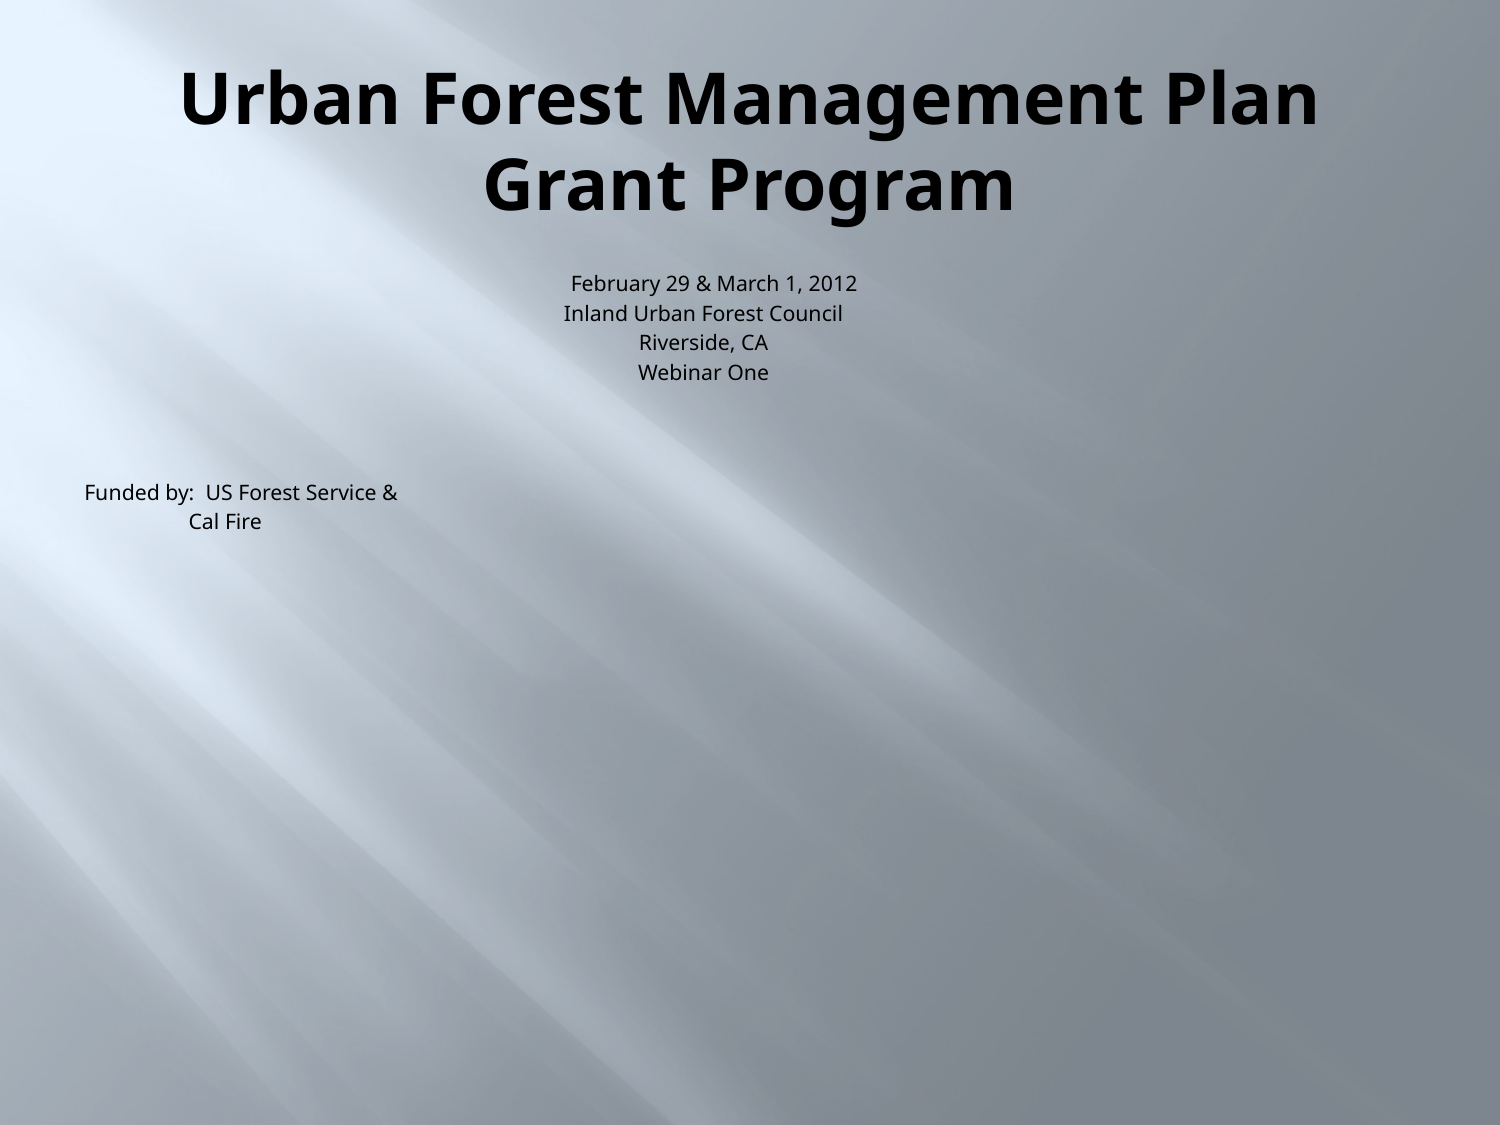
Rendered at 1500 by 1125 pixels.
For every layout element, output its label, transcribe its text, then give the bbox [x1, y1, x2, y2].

subtitle February 29 & March 1, 2012 Inland Urban Forest Council Riverside, CA Webinar One Funded by: US Forest Service & Cal Fire [62, 262, 1338, 550]
title Urban Forest Management Plan Grant Program [75, 45, 1425, 233]
